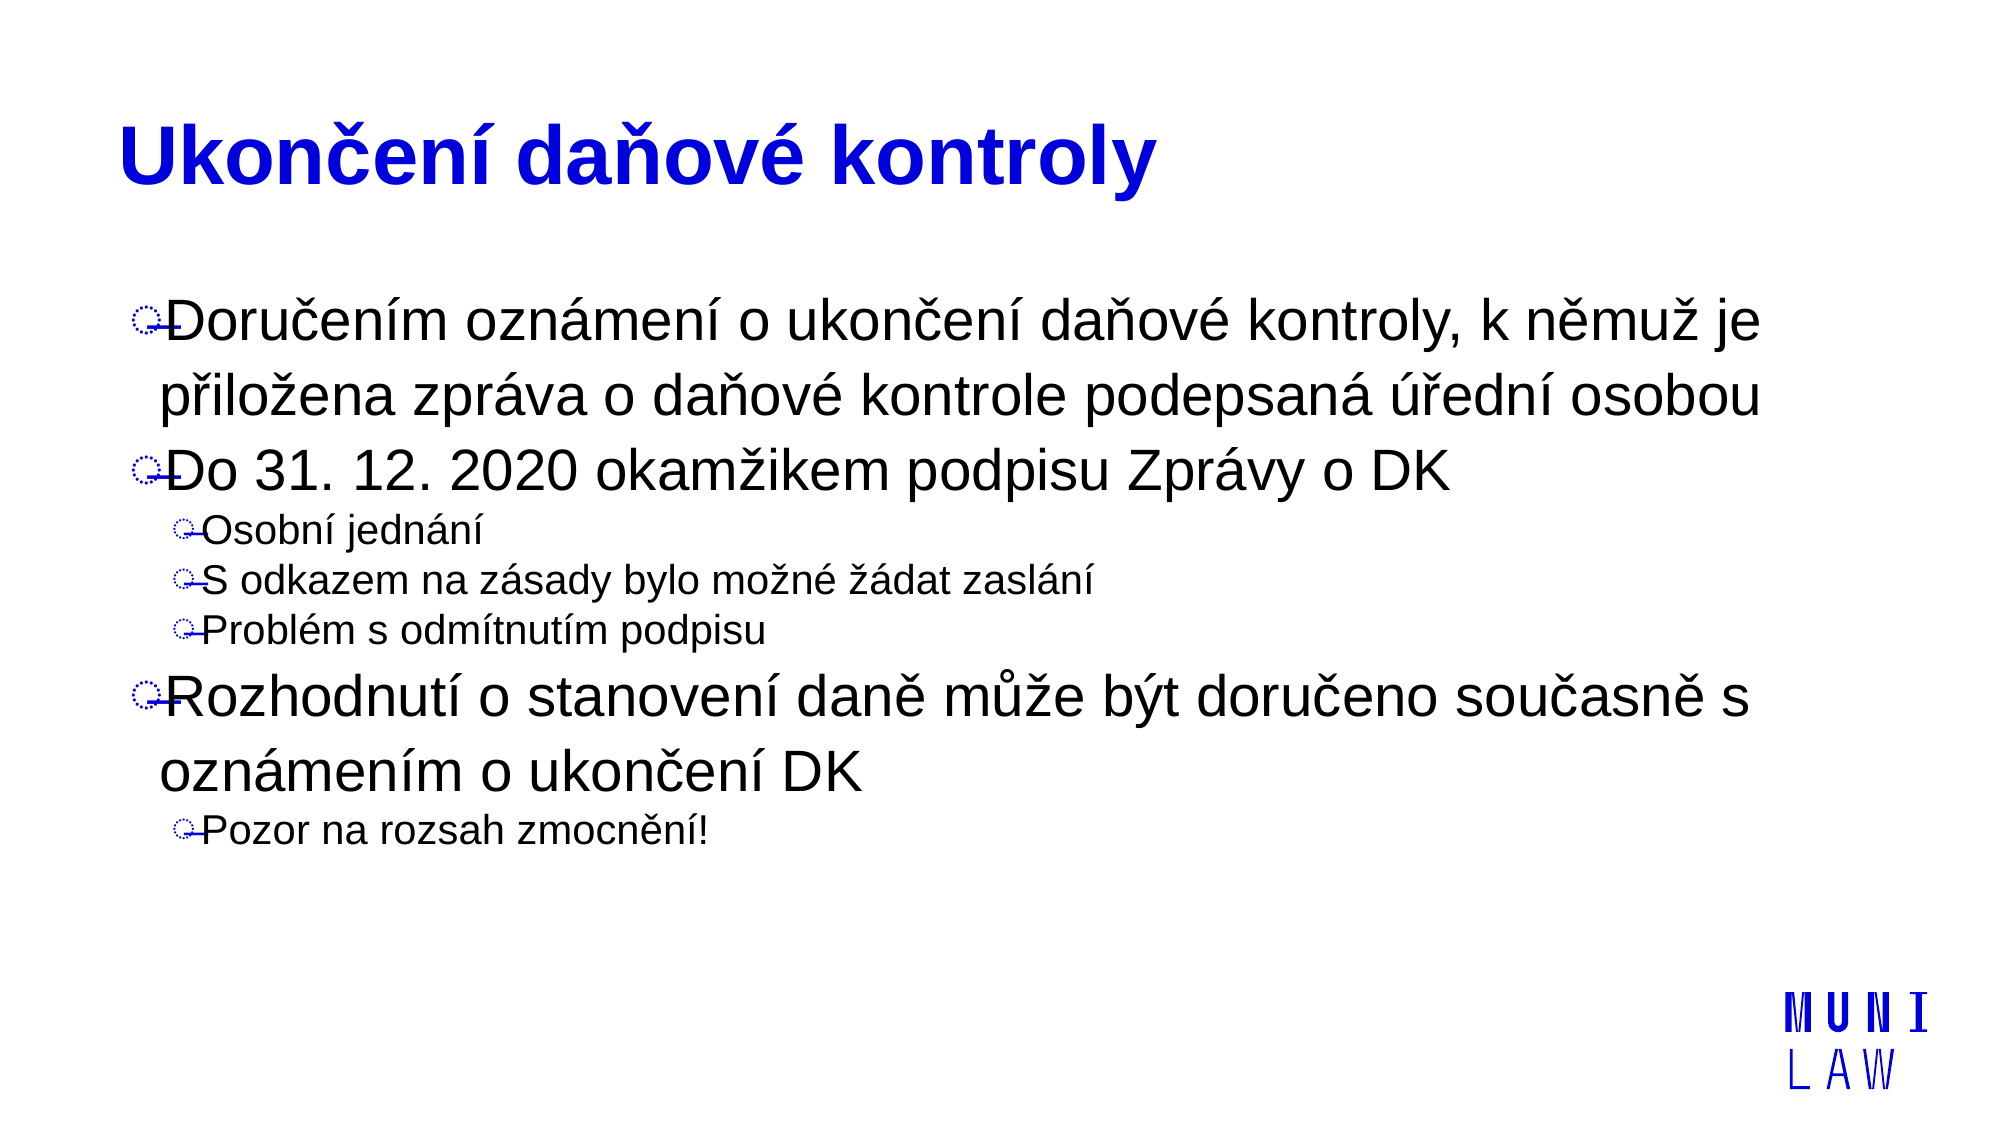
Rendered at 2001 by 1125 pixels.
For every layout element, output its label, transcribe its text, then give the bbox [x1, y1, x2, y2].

title Ukončení daňové kontroly [118, 118, 1883, 193]
list Doručením oznámení o ukončení daňové kontroly, k němuž je přiložena zpráva o daňové kontrole podepsaná úřední osobou Do 31. 12. 2020 okamžikem podpisu Zprávy o DK Osobní jednání S odkazem na zásady bylo možné žádat zaslání Problém s odmítnutím podpisu Rozhodnutí o stanovení daně může být doručeno současně s oznámením o ukončení DK Pozor na rozsah zmocnění! [118, 277, 1883, 957]
